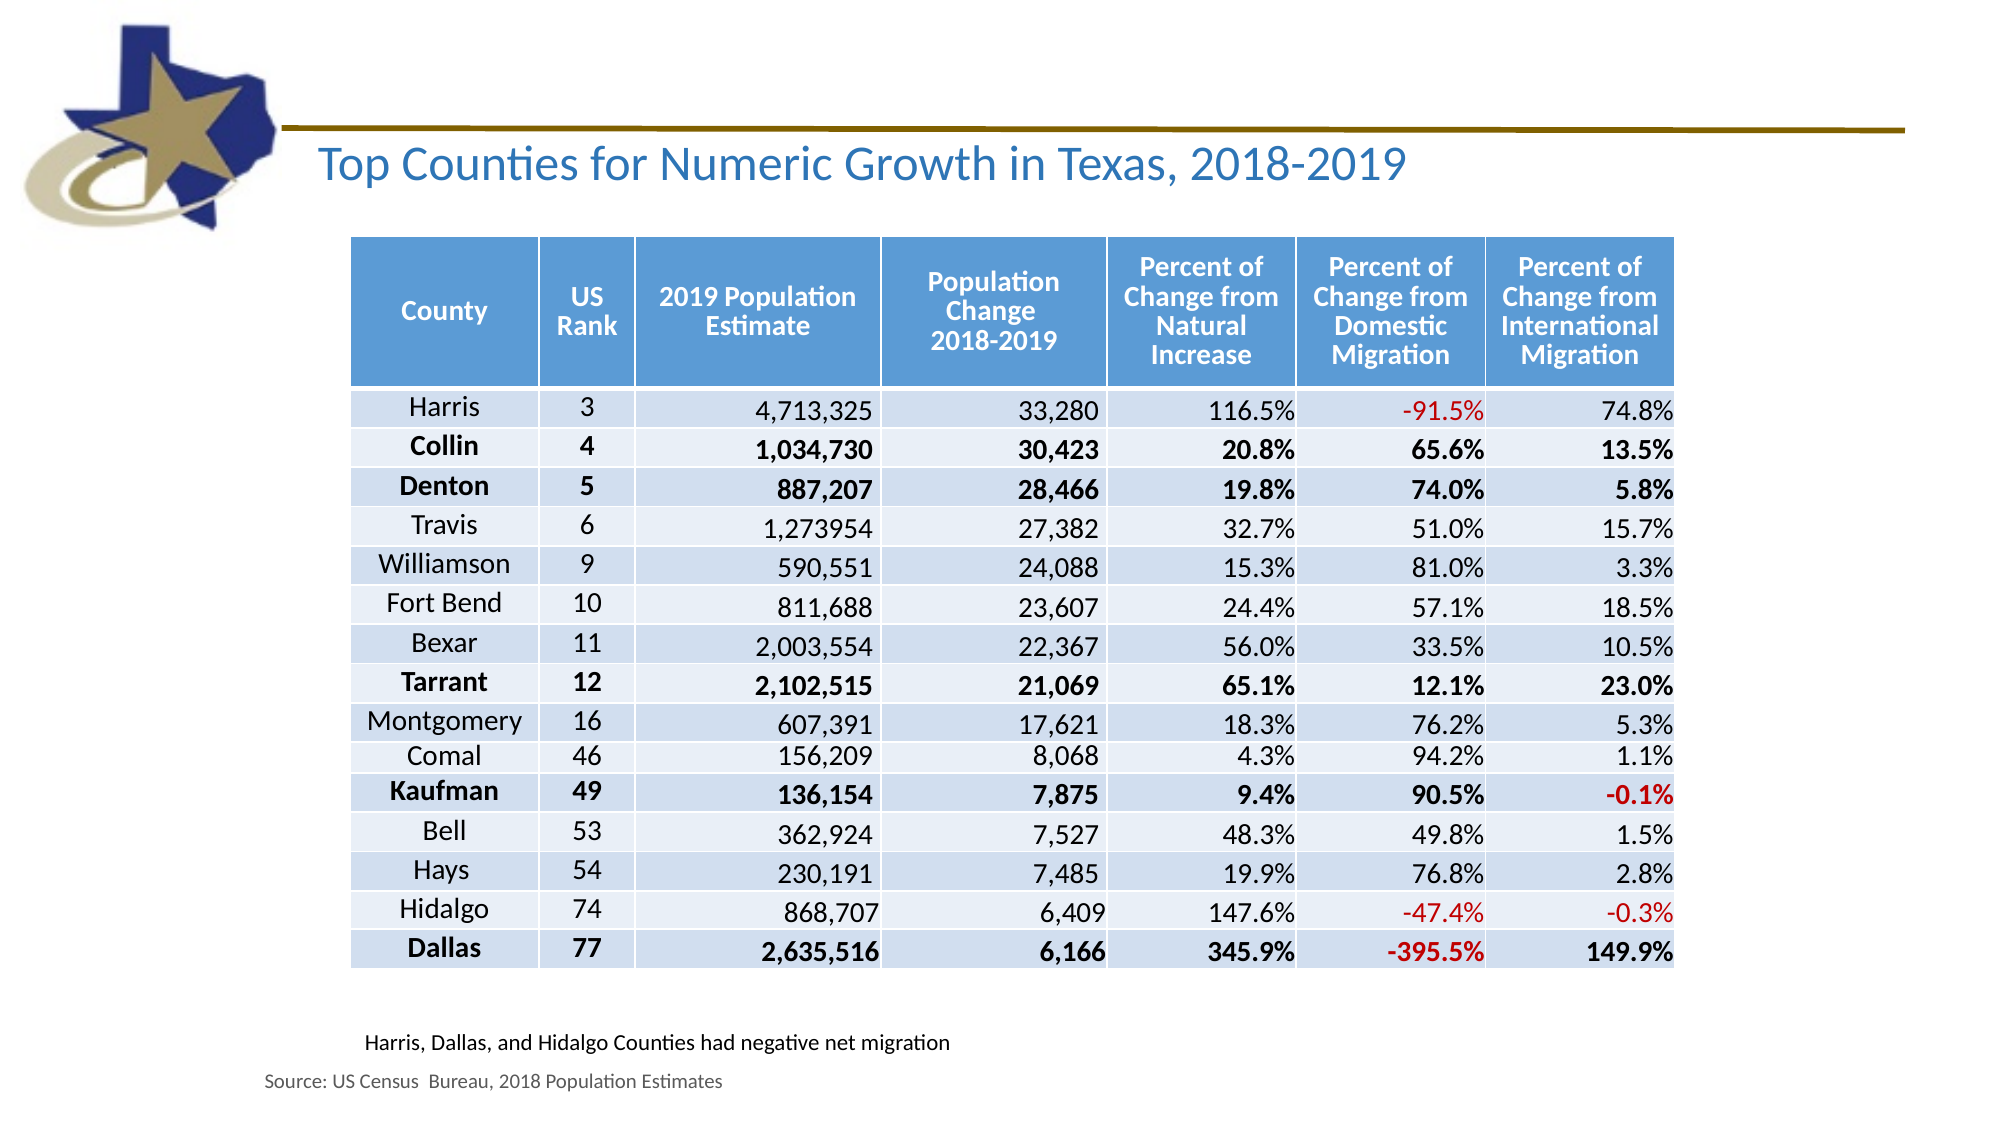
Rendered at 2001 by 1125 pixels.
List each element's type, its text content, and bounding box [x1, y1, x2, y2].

table_cell 2.8% [1486, 852, 1674, 890]
table_cell 12 [540, 664, 634, 702]
table_cell Collin [351, 429, 538, 466]
table_cell 46 [540, 743, 634, 772]
table_cell 345.9% [1108, 930, 1295, 968]
table_cell 6,166 [882, 930, 1106, 968]
table_cell 17,621 [882, 704, 1106, 741]
table_cell 7,527 [882, 813, 1106, 851]
table_cell 5.8% [1486, 468, 1674, 506]
table_cell 23,607 [882, 586, 1106, 623]
table_cell 10 [540, 586, 634, 623]
table_cell 590,551 [636, 547, 880, 584]
table_cell 7,875 [882, 774, 1106, 811]
table_cell 19.9% [1108, 852, 1295, 890]
table_cell 16 [540, 704, 634, 741]
table_cell Bell [351, 813, 538, 851]
table_cell 4.3% [1108, 743, 1295, 772]
table_cell 53 [540, 813, 634, 851]
table_cell 147.6% [1108, 892, 1295, 928]
table_cell 1.5% [1486, 813, 1674, 851]
table_cell 74.8% [1486, 391, 1674, 427]
table_cell Bexar [351, 625, 538, 663]
table_cell 11 [540, 625, 634, 663]
table_cell 18.3% [1108, 704, 1295, 741]
table_cell 116.5% [1108, 391, 1295, 427]
table_cell 74 [540, 892, 634, 928]
table_cell 1,034,730 [636, 429, 880, 466]
table_cell 49 [540, 774, 634, 811]
table_cell 4 [540, 429, 634, 466]
table_cell 6,409 [882, 892, 1106, 928]
table_cell Comal [351, 743, 538, 772]
text_box Top Counties for Numeric Growth in Texas, 2018-2019 [286, 122, 1439, 198]
table_cell -0.3% [1486, 892, 1674, 928]
table_cell -91.5% [1297, 391, 1485, 427]
picture [20, 0, 282, 261]
table_cell 20.8% [1108, 429, 1295, 466]
table_cell -0.1% [1486, 774, 1674, 811]
table_cell 22,367 [882, 625, 1106, 663]
table_header US Rank [540, 237, 634, 386]
table_cell -47.4% [1297, 892, 1485, 928]
table_cell 65.6% [1297, 429, 1485, 466]
table_cell Williamson [351, 547, 538, 584]
table_cell Travis [351, 507, 538, 545]
table_cell 24.4% [1108, 586, 1295, 623]
table_cell 32.7% [1108, 507, 1295, 545]
table_cell 9.4% [1108, 774, 1295, 811]
table_cell 33,280 [882, 391, 1106, 427]
table_cell 12.1% [1297, 664, 1485, 702]
table_cell 10.5% [1486, 625, 1674, 663]
table_cell Fort Bend [351, 586, 538, 623]
table_cell 49.8% [1297, 813, 1485, 851]
table_cell 30,423 [882, 429, 1106, 466]
table_cell 13.5% [1486, 429, 1674, 466]
table_cell 1,273954 [636, 507, 880, 545]
table_cell 94.2% [1297, 743, 1485, 772]
table_header Percent of Change from International Migration [1486, 237, 1674, 386]
table_cell 77 [540, 930, 634, 968]
table_cell 19.8% [1108, 468, 1295, 506]
table_cell 887,207 [636, 468, 880, 506]
table_cell 57.1% [1297, 586, 1485, 623]
table_cell 51.0% [1297, 507, 1485, 545]
table_cell 21,069 [882, 664, 1106, 702]
table_cell 2,635,516 [636, 930, 880, 968]
table_cell 74.0% [1297, 468, 1485, 506]
table_cell 3 [540, 391, 634, 427]
table_cell 7,485 [882, 852, 1106, 890]
table_cell Hays [351, 852, 538, 890]
table_cell Kaufman [351, 774, 538, 811]
table_cell 18.5% [1486, 586, 1674, 623]
table_header County [351, 237, 538, 386]
table_cell 23.0% [1486, 664, 1674, 702]
table_header Percent of Change from Domestic Migration [1297, 237, 1485, 386]
table_cell -395.5% [1297, 930, 1485, 968]
table_cell 2,003,554 [636, 625, 880, 663]
table_cell 4,713,325 [636, 391, 880, 427]
table_cell 156,209 [636, 743, 880, 772]
table_cell 149.9% [1486, 930, 1674, 968]
table_cell Montgomery [351, 704, 538, 741]
table_header Percent of Change from Natural Increase [1108, 237, 1295, 386]
table_cell Hidalgo [351, 892, 538, 928]
table_header Population Change 2018-2019 [882, 237, 1106, 386]
table_cell 81.0% [1297, 547, 1485, 584]
table_cell 607,391 [636, 704, 880, 741]
table_cell 1.1% [1486, 743, 1674, 772]
table_cell 48.3% [1108, 813, 1295, 851]
table_cell 15.7% [1486, 507, 1674, 545]
table_cell 136,154 [636, 774, 880, 811]
table_cell Tarrant [351, 664, 538, 702]
table_cell 811,688 [636, 586, 880, 623]
table_cell 8,068 [882, 743, 1106, 772]
table_cell 5 [540, 468, 634, 506]
table_cell 9 [540, 547, 634, 584]
table_cell 54 [540, 852, 634, 890]
table_cell 90.5% [1297, 774, 1485, 811]
table_cell 56.0% [1108, 625, 1295, 663]
table_cell 28,466 [882, 468, 1106, 506]
table_cell 362,924 [636, 813, 880, 851]
table_cell 6 [540, 507, 634, 545]
table_cell 76.2% [1297, 704, 1485, 741]
table_cell 76.8% [1297, 852, 1485, 890]
table_cell 15.3% [1108, 547, 1295, 584]
table_cell 27,382 [882, 507, 1106, 545]
table_cell 33.5% [1297, 625, 1485, 663]
text_box Source: US Census Bureau, 2018 Population Estimates [249, 1058, 1000, 1101]
table_cell Harris [351, 391, 538, 427]
table_cell Denton [351, 468, 538, 506]
text_box Harris, Dallas, and Hidalgo Counties had negative net migration [350, 1020, 1375, 1063]
table_cell 2,102,515 [636, 664, 880, 702]
table_cell Dallas [351, 930, 538, 968]
table_cell 65.1% [1108, 664, 1295, 702]
table_cell 868,707 [636, 892, 880, 928]
table_cell 230,191 [636, 852, 880, 890]
table_header 2019 Population Estimate [636, 237, 880, 386]
table_cell 3.3% [1486, 547, 1674, 584]
table_cell 5.3% [1486, 704, 1674, 741]
table_cell 24,088 [882, 547, 1106, 584]
